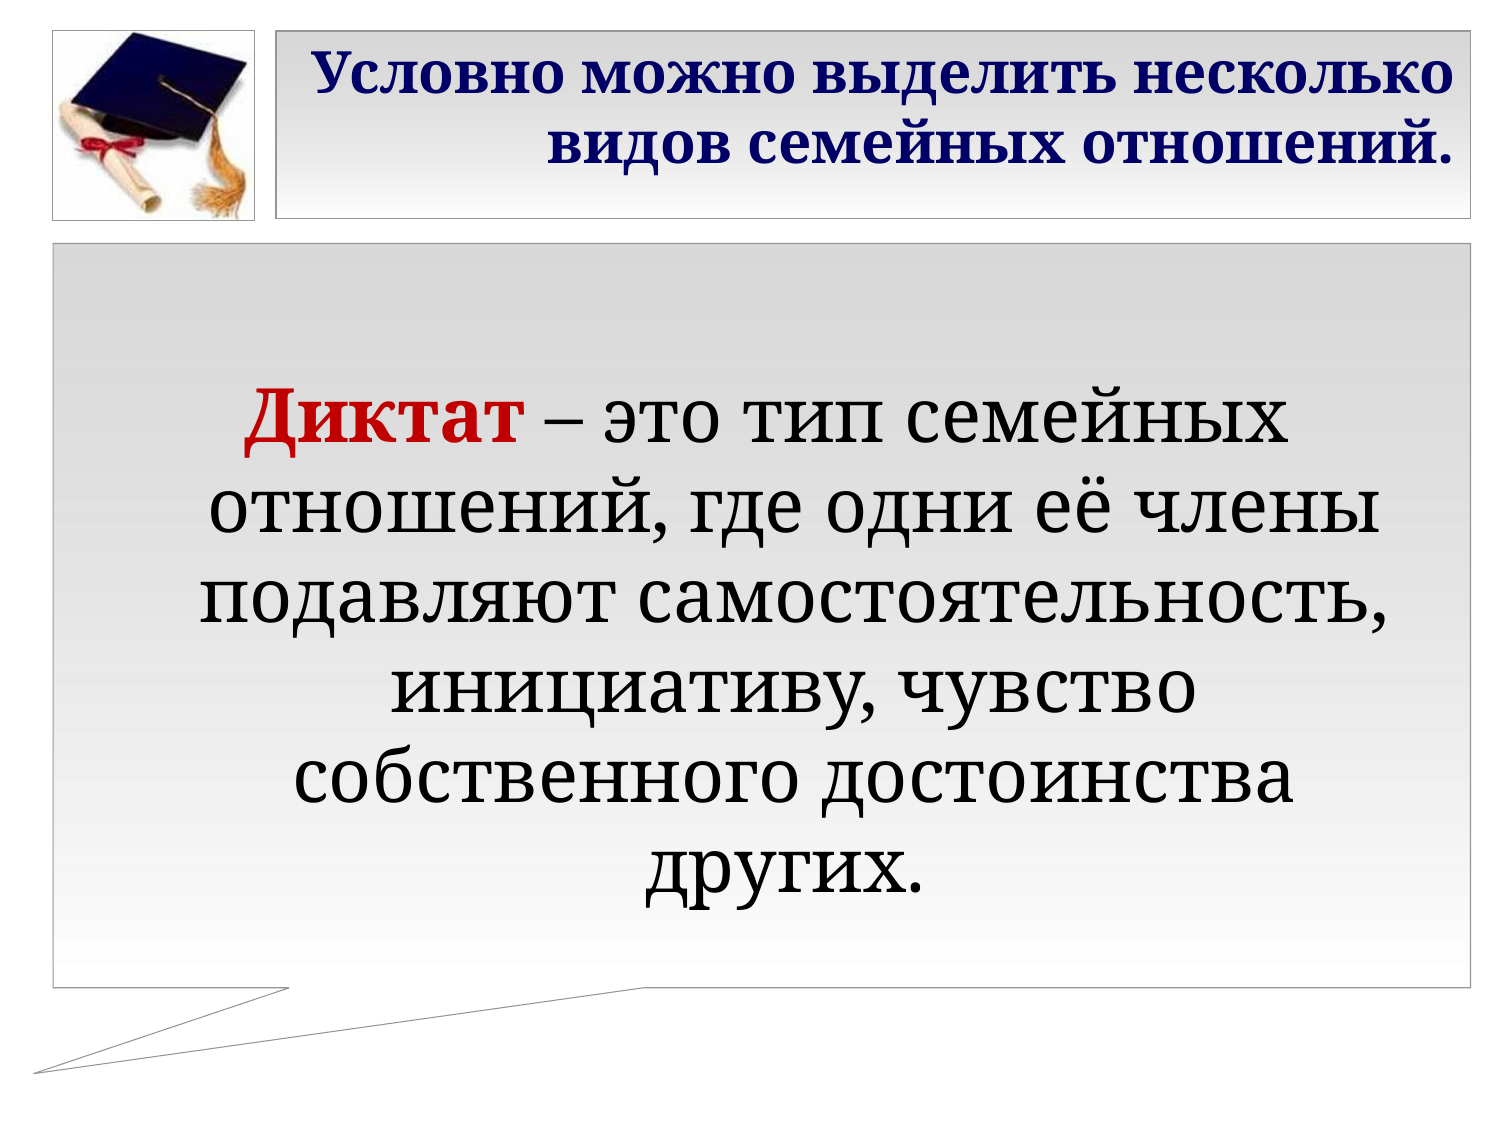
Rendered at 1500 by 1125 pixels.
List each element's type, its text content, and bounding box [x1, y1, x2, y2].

list Диктат – это тип семейных отношений, где одни её члены подавляют самостоятельность, инициативу, чувство собственного достоинства других. [74, 255, 1460, 977]
title Условно можно выделить несколько видов семейных отношений. [275, 30, 1471, 219]
picture [53, 31, 254, 220]
